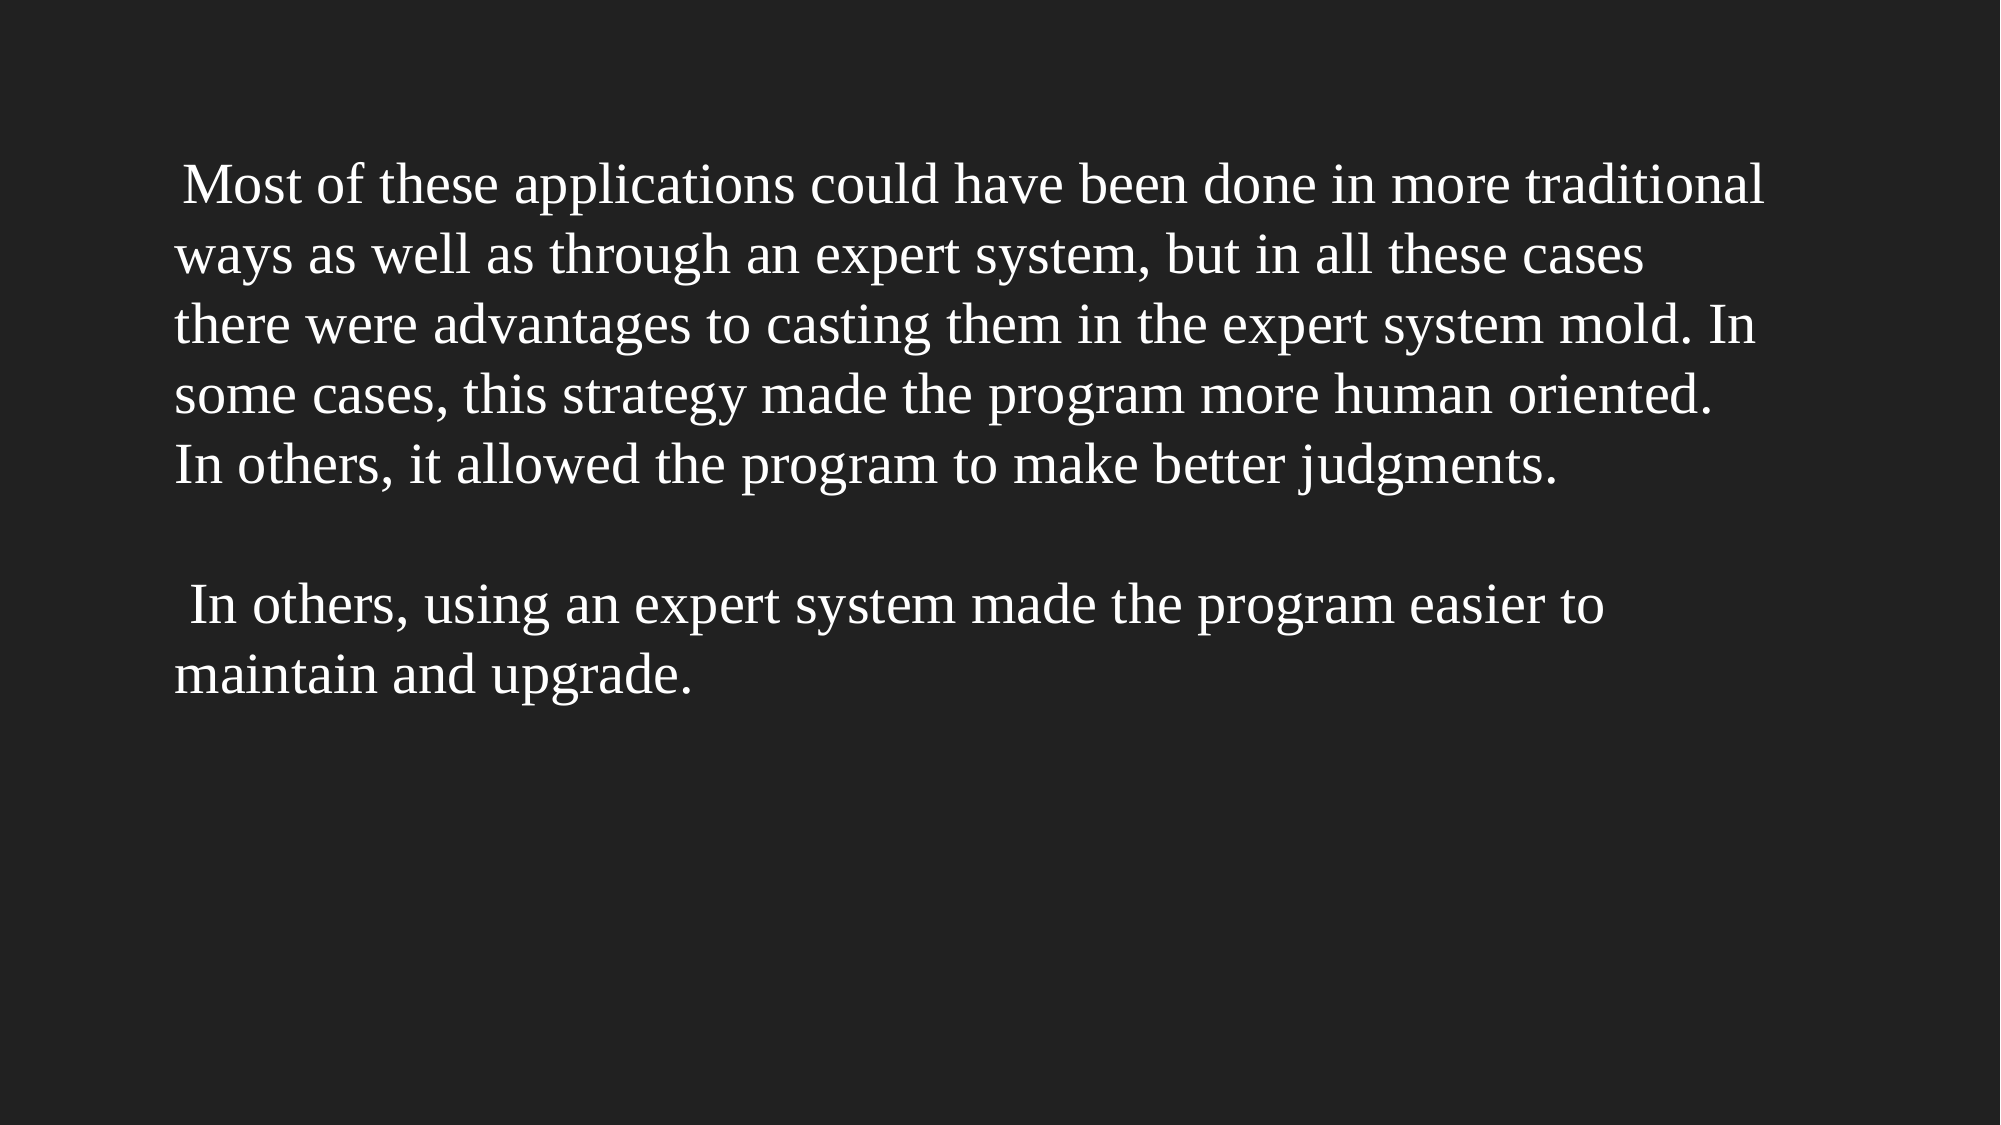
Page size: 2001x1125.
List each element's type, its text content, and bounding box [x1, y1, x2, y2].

text_box Most of these applications could have been done in more traditional ways as well as through an expert system, but in all these cases there were advantages to casting them in the expert system mold. In some cases, this strategy made the program more human oriented. In others, it allowed the program to make better judgments. In others, using an expert system made the program easier to maintain and upgrade. [160, 137, 1786, 713]
